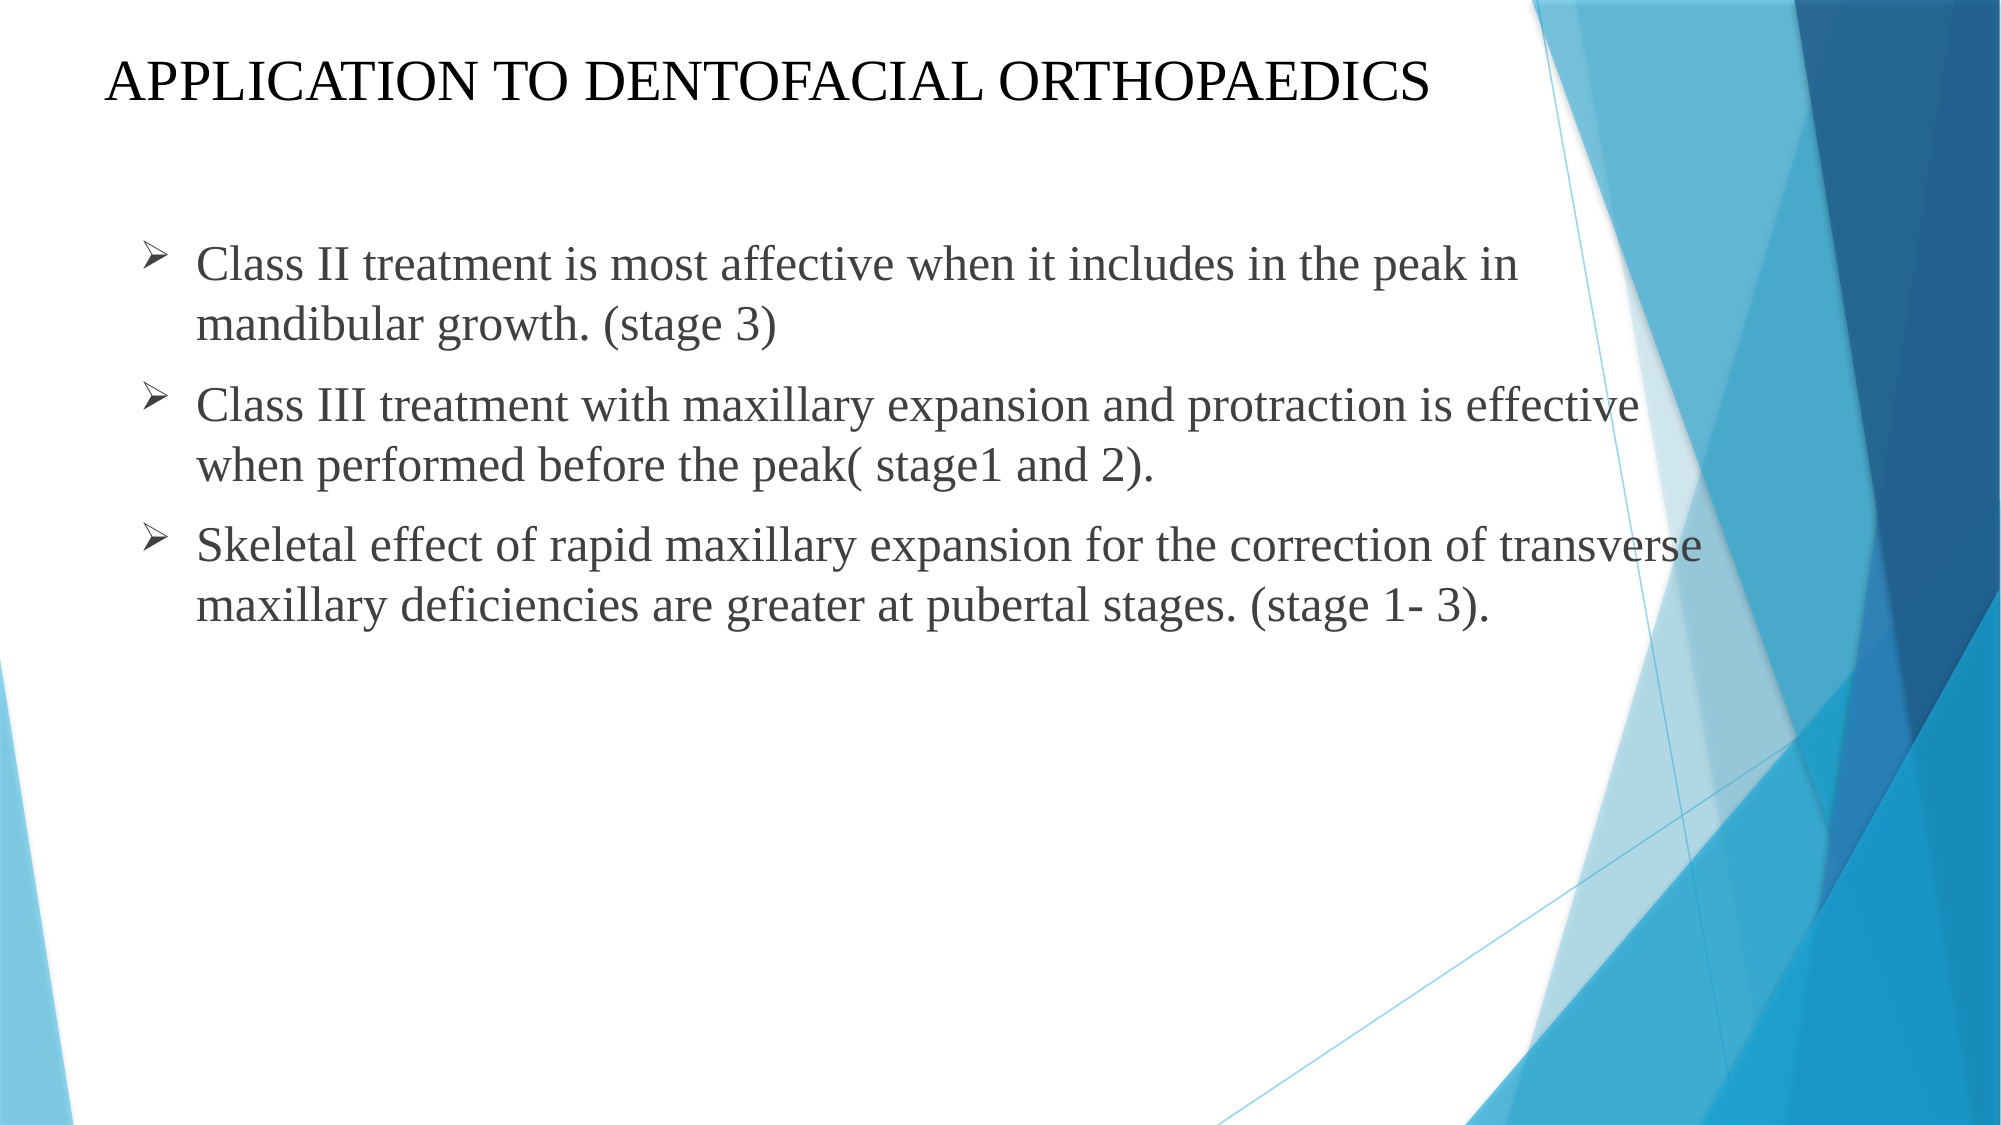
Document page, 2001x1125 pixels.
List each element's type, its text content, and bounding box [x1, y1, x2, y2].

title APPLICATION TO DENTOFACIAL ORTHOPAEDICS [89, 34, 1501, 181]
list Class II treatment is most affective when it includes in the peak in mandibular growth. (stage 3) Class III treatment with maxillary expansion and protraction is effective when performed before the peak( stage1 and 2). Skeletal effect of rapid maxillary expansion for the correction of transverse maxillary deficiencies are greater at pubertal stages. (stage 1- 3). [124, 222, 1760, 1010]
